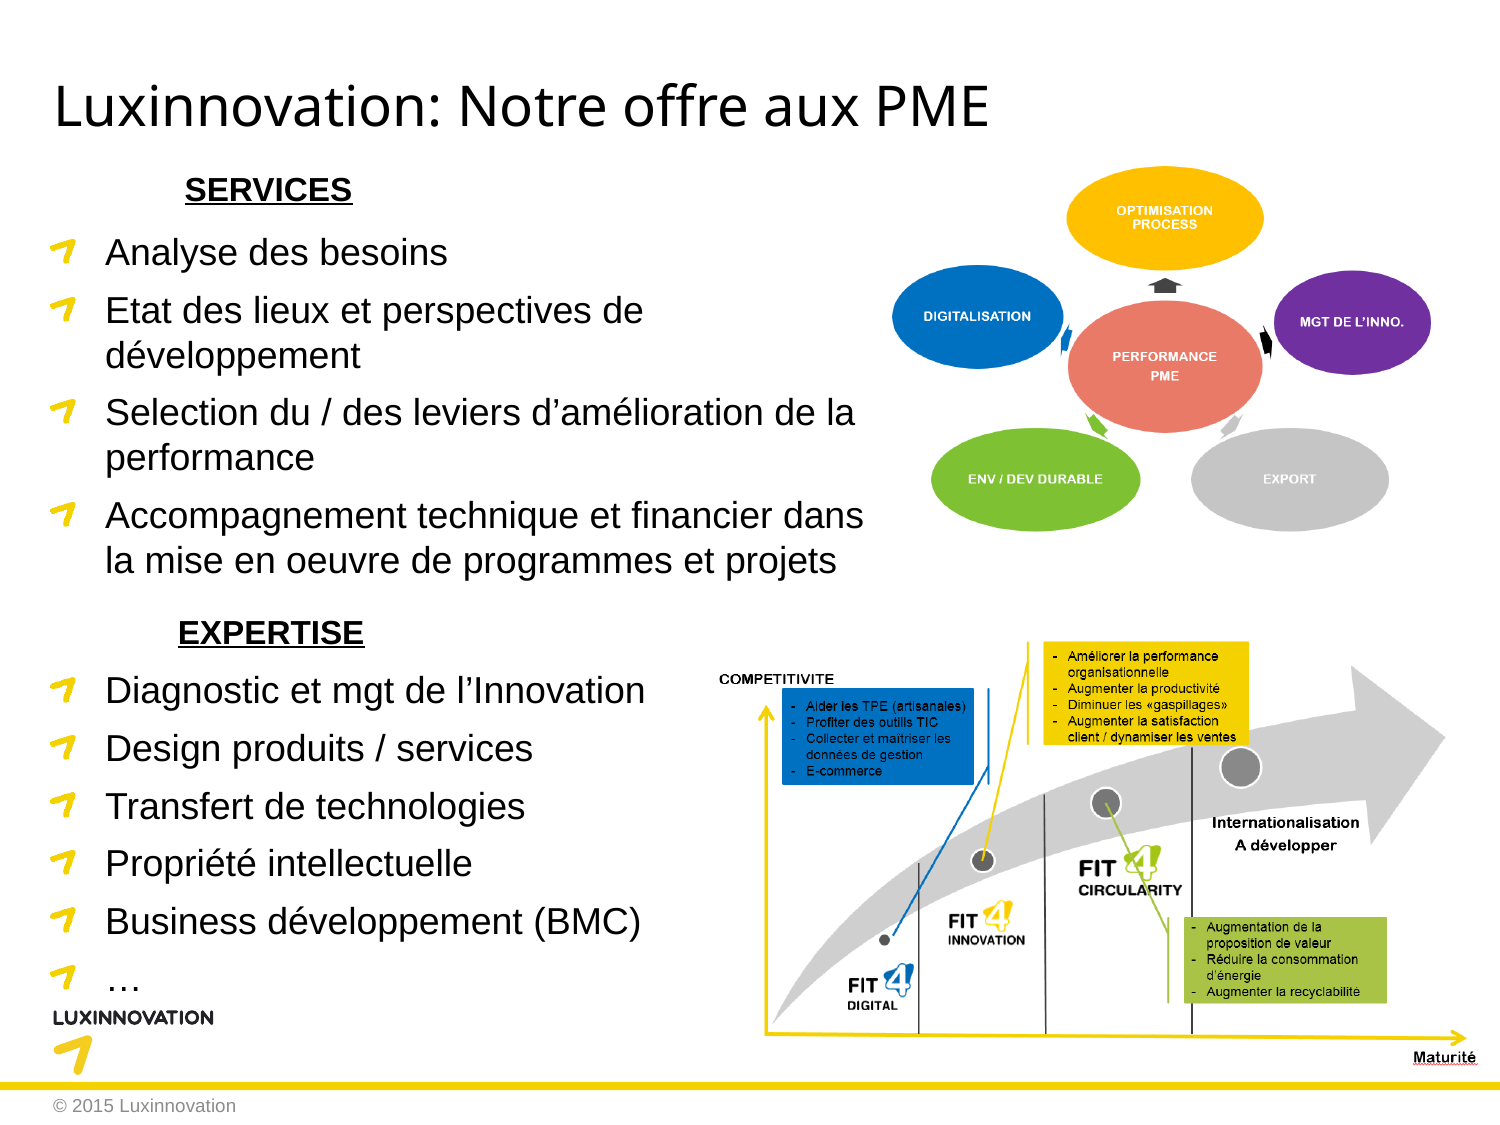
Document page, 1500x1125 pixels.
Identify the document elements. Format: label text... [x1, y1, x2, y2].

picture [49, 295, 76, 322]
text_box EXPERTISE [132, 603, 411, 659]
picture [716, 636, 1487, 1068]
text_box Diagnostic et mgt de l’Innovation Design produits / services Transfert de technologies Propriété intellectuelle Business développement (BMC) … [34, 659, 973, 1098]
title Luxinnovation: Notre offre aux PME [53, 42, 1447, 138]
picture [49, 905, 76, 933]
picture [49, 500, 76, 527]
picture [49, 790, 76, 818]
picture [876, 159, 1444, 543]
text_box SERVICES [129, 160, 408, 216]
picture [49, 675, 76, 703]
picture [49, 848, 76, 875]
picture [49, 397, 76, 424]
picture [49, 237, 76, 264]
text_box Analyse des besoins Etat des lieux et perspectives de développement Selection du / des leviers d’amélioration de la performance Accompagnement technique et financier dans la mise en oeuvre de programmes et projets [34, 220, 918, 659]
picture [49, 963, 76, 990]
picture [49, 733, 76, 760]
